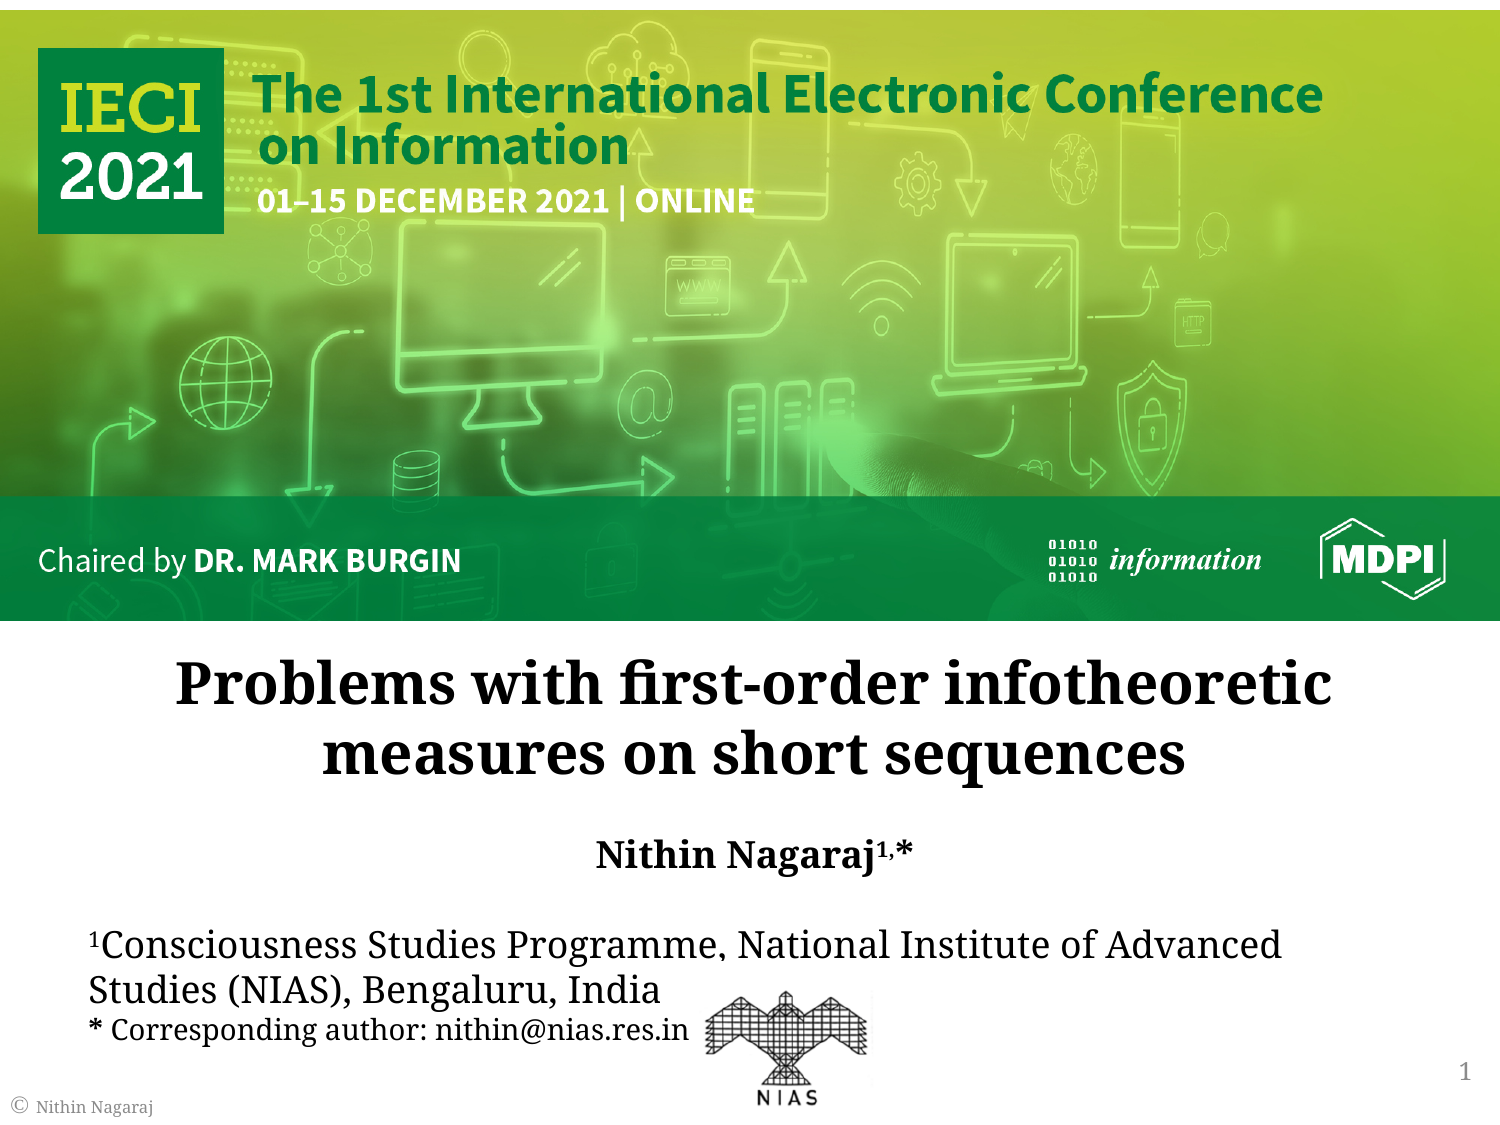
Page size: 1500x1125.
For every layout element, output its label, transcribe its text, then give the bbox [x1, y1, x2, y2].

text_box  Nithin Nagaraj [0, 1073, 169, 1125]
picture [699, 961, 874, 1125]
text_box Title of the Presentation Problems with first-order infotheoretic measures on short sequences Nithin Nagaraj1,* 1Consciousness Studies Programme, National Institute of Advanced Studies (NIAS), Bengaluru, India * Corresponding author: nithin@nias.res.in [73, 621, 1437, 1054]
picture [0, 10, 1500, 621]
slide_number 1 [1419, 1042, 1488, 1103]
